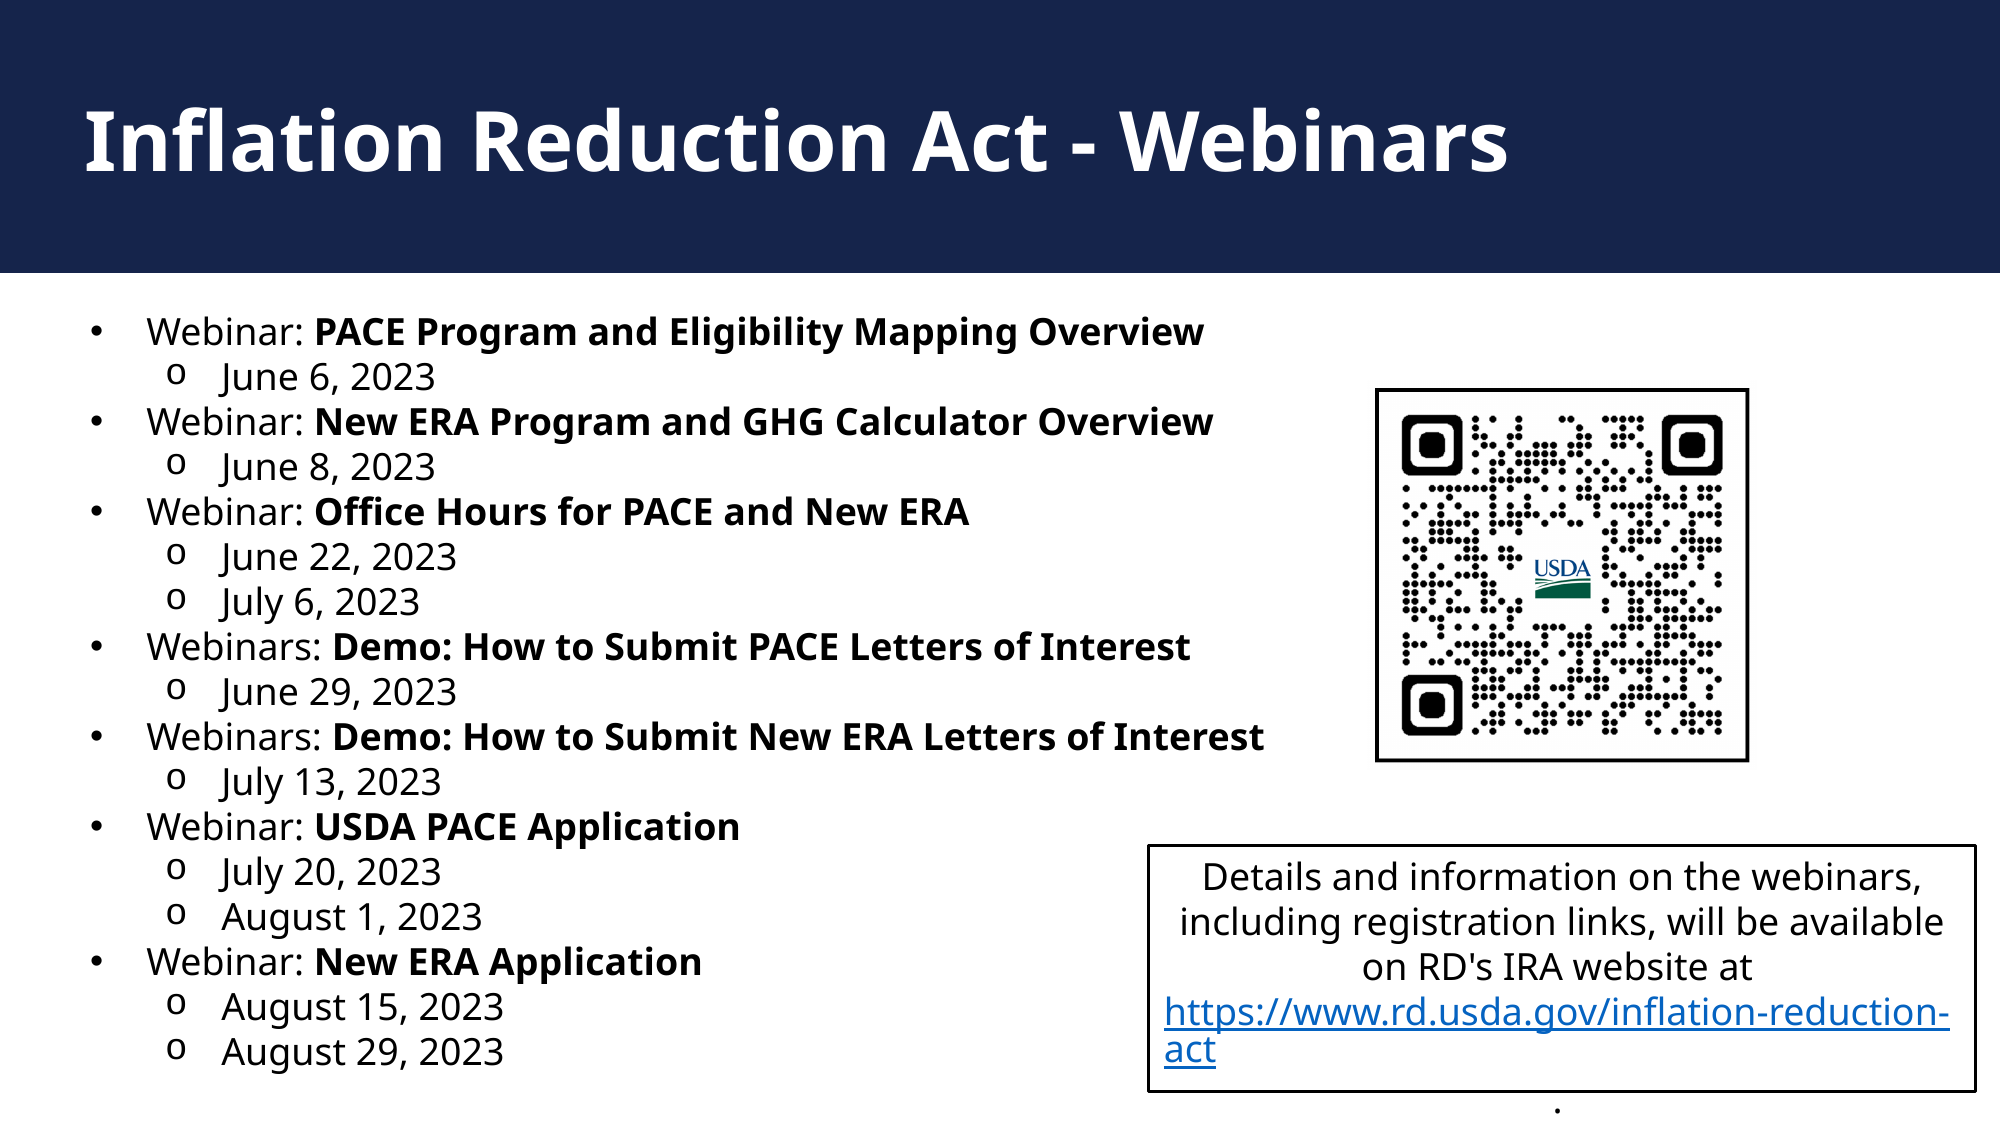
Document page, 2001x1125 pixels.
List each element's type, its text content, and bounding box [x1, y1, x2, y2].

text_box [0, 0, 2000, 273]
text_box Details and information on the webinars, including registration links, will be available on RD's IRA website at https://www.rd.usda.gov/inflation-reduction-act. [1148, 845, 1976, 1092]
text_box Webinar: PACE Program and Eligibility Mapping Overview June 6, 2023 Webinar: New ERA Program and GHG Calculator Overview June 8, 2023 Webinar: Office Hours for PACE and New ERA June 22, 2023 July 6, 2023 Webinars: Demo: How to Submit PACE Letters of Interest June 29, 2023 Webinars: Demo: How to Submit New ERA Letters of Interest July 13, 2023 Webinar: USDA PACE Application July 20, 2023 August 1, 2023 Webinar: New ERA Application August 15, 2023 August 29, 2023 [0, 300, 1885, 1125]
picture [1367, 380, 1757, 770]
title Inflation Reduction Act - Webinars [69, 98, 1769, 190]
